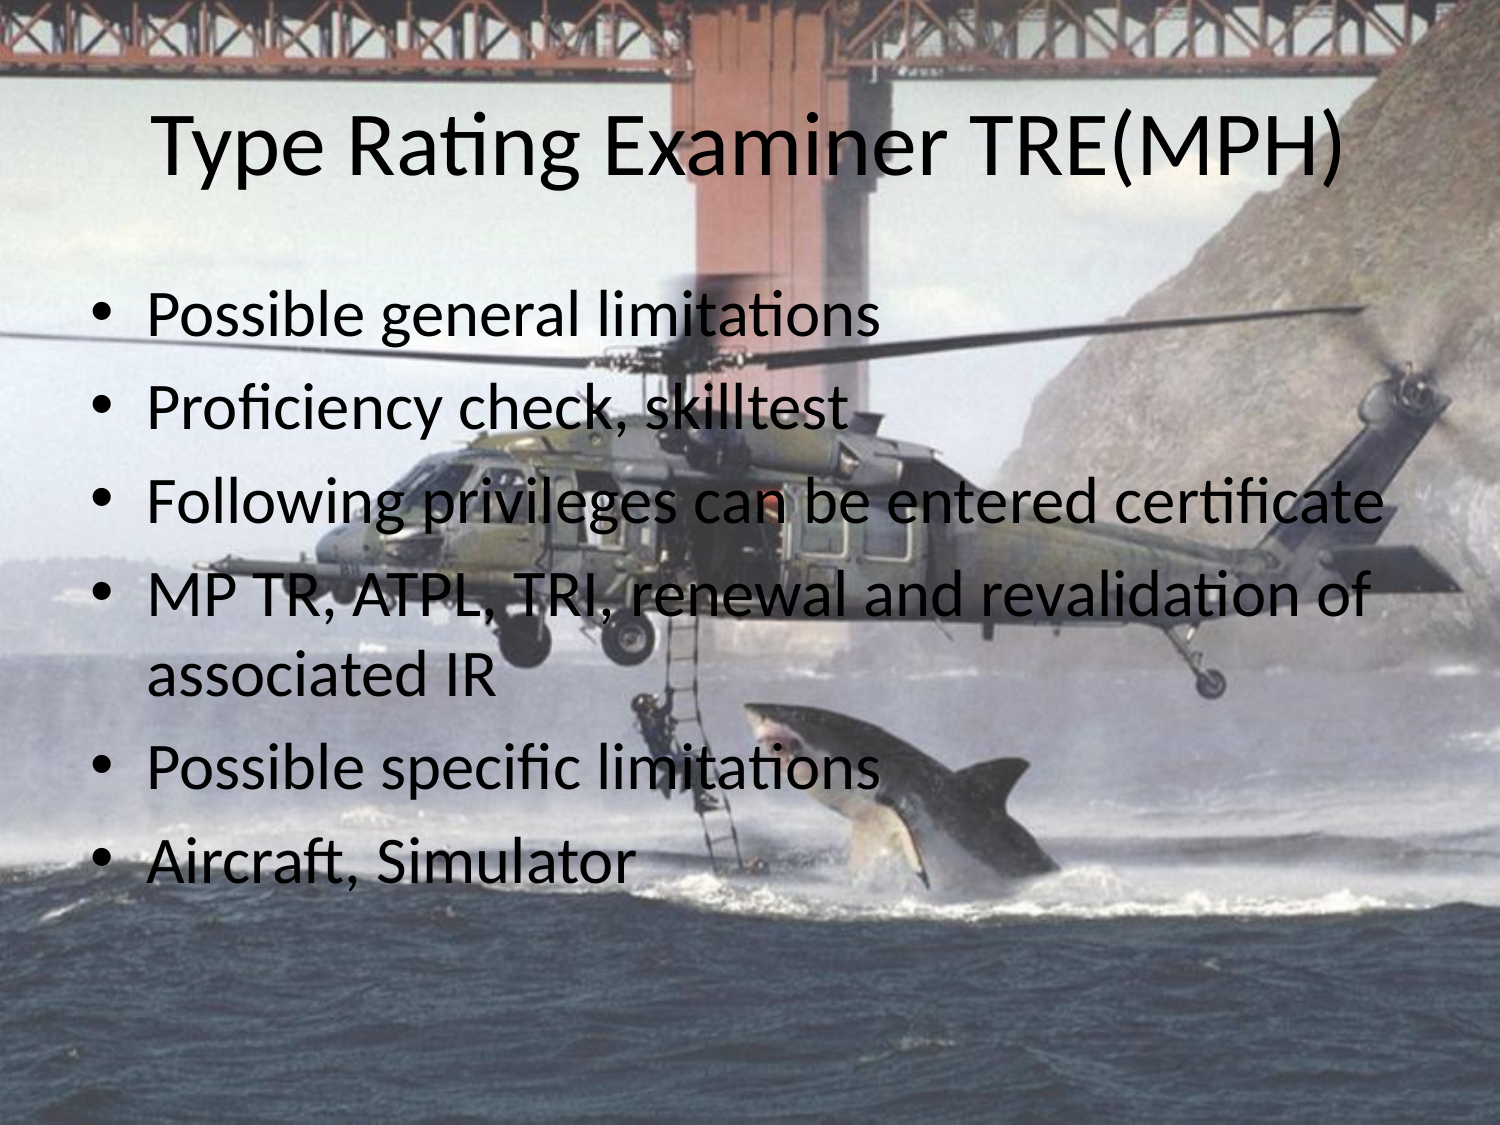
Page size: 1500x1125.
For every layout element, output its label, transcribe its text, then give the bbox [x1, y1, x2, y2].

list Possible general limitations Proficiency check, skilltest Following privileges can be entered certificate MP TR, ATPL, TRI, renewal and revalidation of associated IR Possible specific limitations Aircraft, Simulator [75, 262, 1425, 1005]
title Type Rating Examiner TRE(MPH) [75, 45, 1425, 233]
